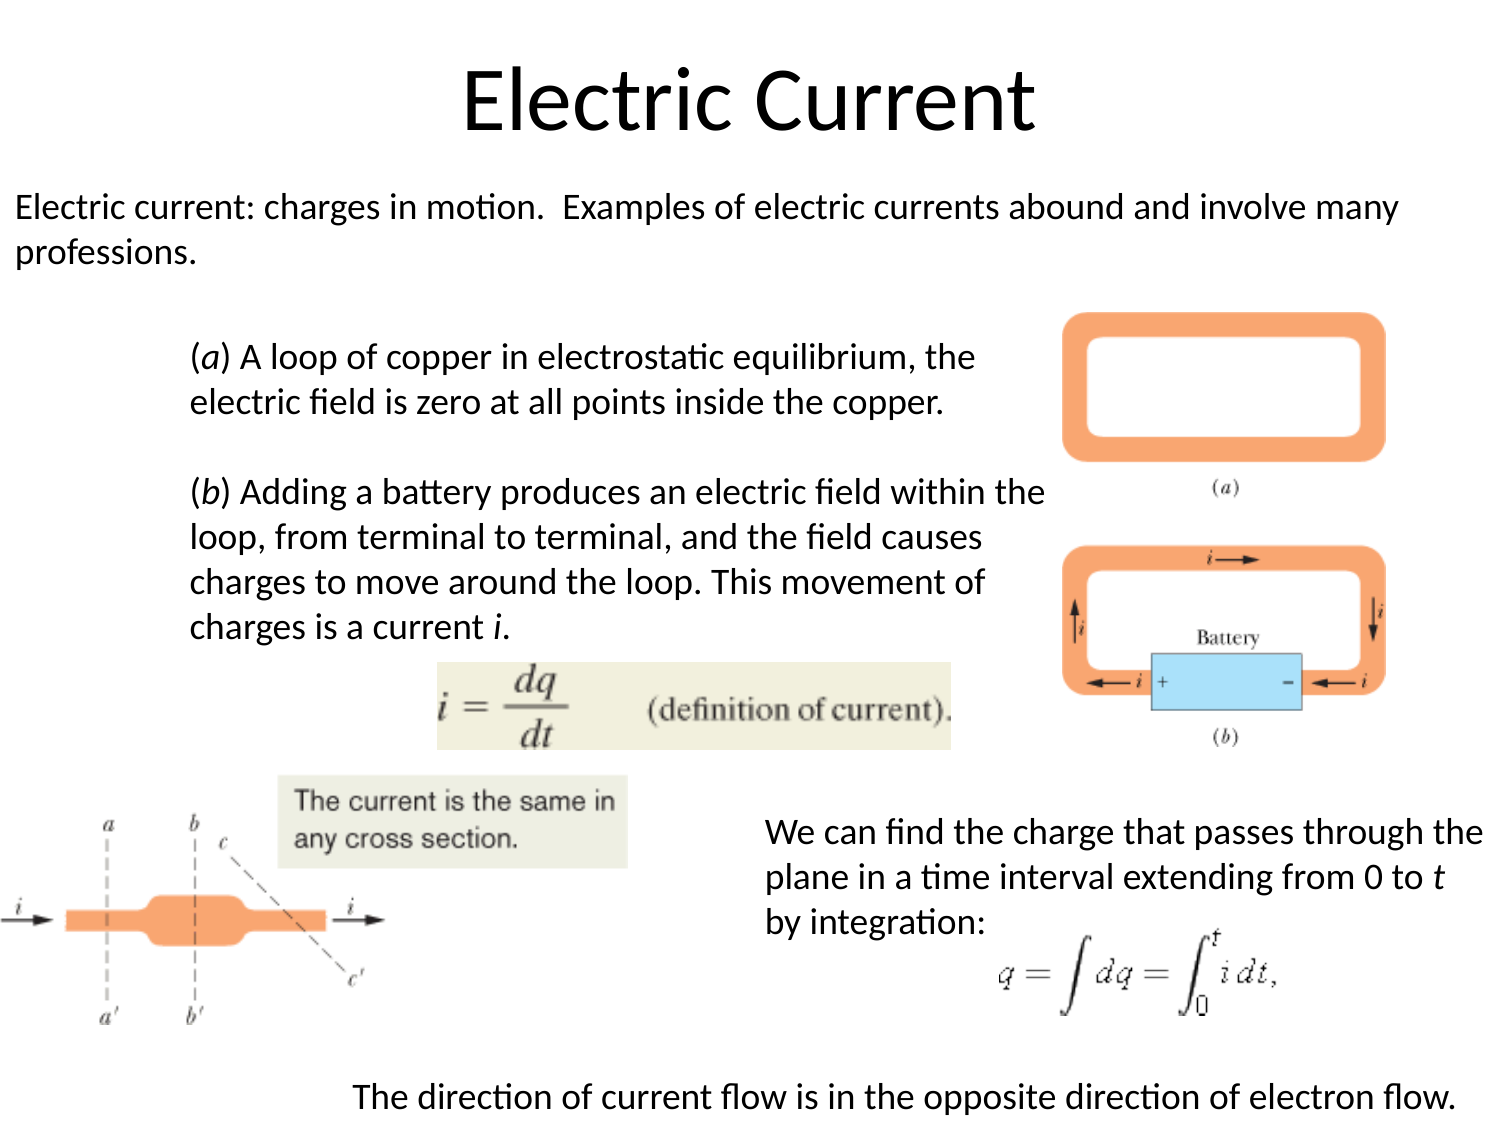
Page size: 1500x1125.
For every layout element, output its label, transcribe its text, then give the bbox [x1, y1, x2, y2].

picture [1062, 312, 1387, 748]
text_box We can find the charge that passes through the plane in a time interval extending from 0 to t by integration: [749, 799, 1500, 950]
title Electric Current [75, 0, 1425, 174]
text_box Electric current: charges in motion. Examples of electric currents abound and involve many professions. [0, 174, 1500, 280]
picture [0, 774, 628, 1026]
picture [999, 924, 1288, 1016]
text_box The direction of current flow is in the opposite direction of electron flow. [337, 1064, 1500, 1125]
picture [437, 662, 951, 751]
text_box (a) A loop of copper in electrostatic equilibrium, the electric field is zero at all points inside the copper. (b) Adding a battery produces an electric field within the loop, from terminal to terminal, and the field causes charges to move around the loop. This movement of charges is a current i. [174, 324, 1057, 700]
